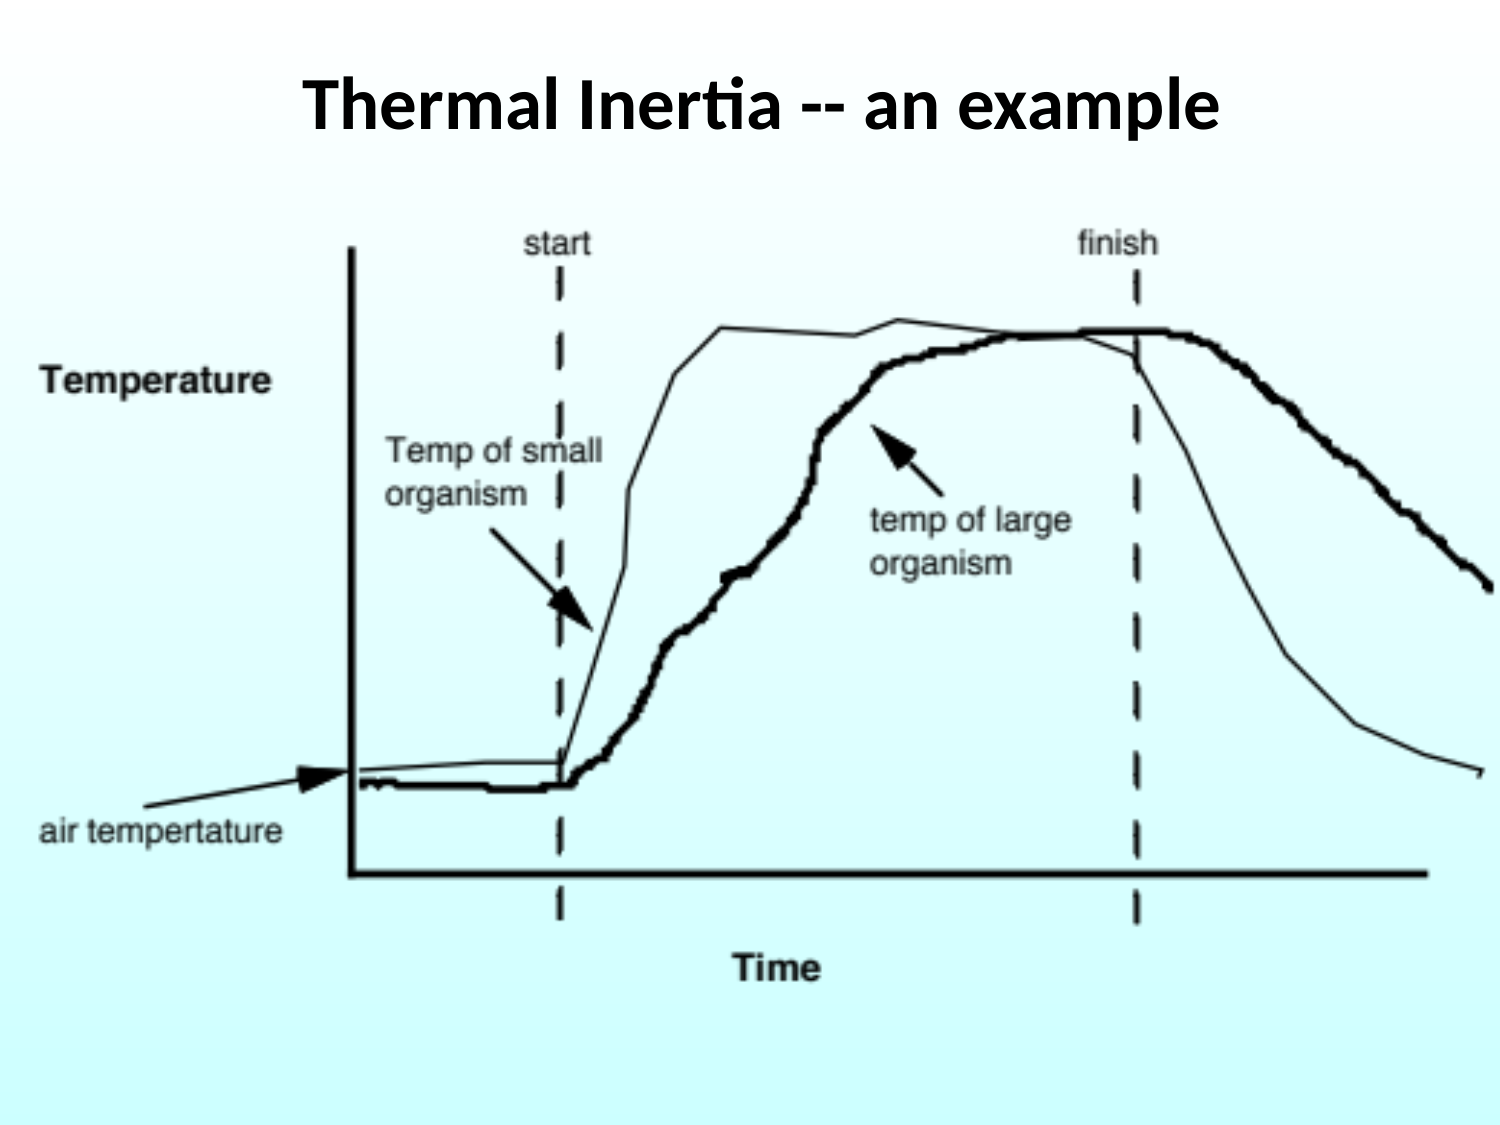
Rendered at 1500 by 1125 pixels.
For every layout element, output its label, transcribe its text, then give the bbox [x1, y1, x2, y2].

picture [37, 221, 1500, 1000]
title Thermal Inertia -- an example [125, 50, 1400, 150]
